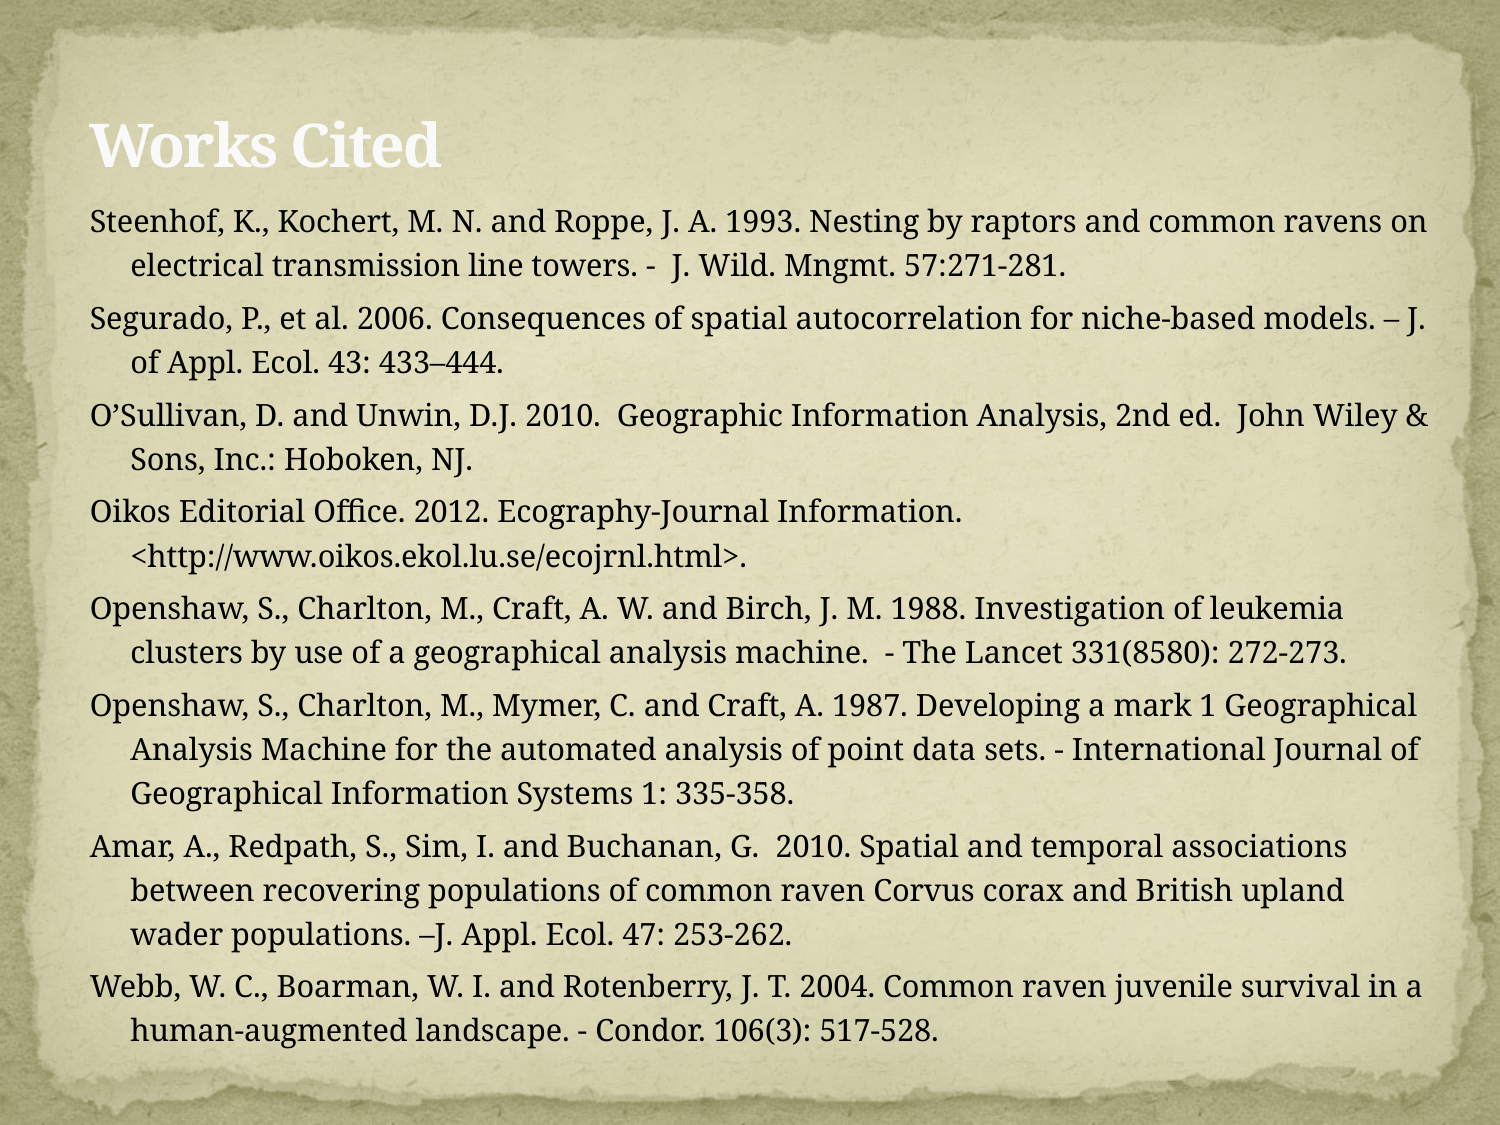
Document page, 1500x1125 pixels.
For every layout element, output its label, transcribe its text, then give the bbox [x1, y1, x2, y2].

text_box Works Cited [74, 99, 1425, 188]
list Steenhof, K., Kochert, M. N. and Roppe, J. A. 1993. Nesting by raptors and common ravens on electrical transmission line towers. - J. Wild. Mngmt. 57:271-281. Segurado, P., et al. 2006. Consequences of spatial autocorrelation for niche-based models. – J. of Appl. Ecol. 43: 433–444. O’Sullivan, D. and Unwin, D.J. 2010. Geographic Information Analysis, 2nd ed. John Wiley & Sons, Inc.: Hoboken, NJ. Oikos Editorial Office. 2012. Ecography-Journal Information. <http://www.oikos.ekol.lu.se/ecojrnl.html>. Openshaw, S., Charlton, M., Craft, A. W. and Birch, J. M. 1988. Investigation of leukemia clusters by use of a geographical analysis machine. - The Lancet 331(8580): 272-273. Openshaw, S., Charlton, M., Mymer, C. and Craft, A. 1987. Developing a mark 1 Geographical Analysis Machine for the automated analysis of point data sets. - International Journal of Geographical Information Systems 1: 335-358. Amar, A., Redpath, S., Sim, I. and Buchanan, G. 2010. Spatial and temporal associations between recovering populations of common raven Corvus corax and British upland wader populations. –J. Appl. Ecol. 47: 253-262. Webb, W. C., Boarman, W. I. and Rotenberry, J. T. 2004. Common raven juvenile survival in a human-augmented landscape. - Condor. 106(3): 517-528. [75, 187, 1450, 1063]
